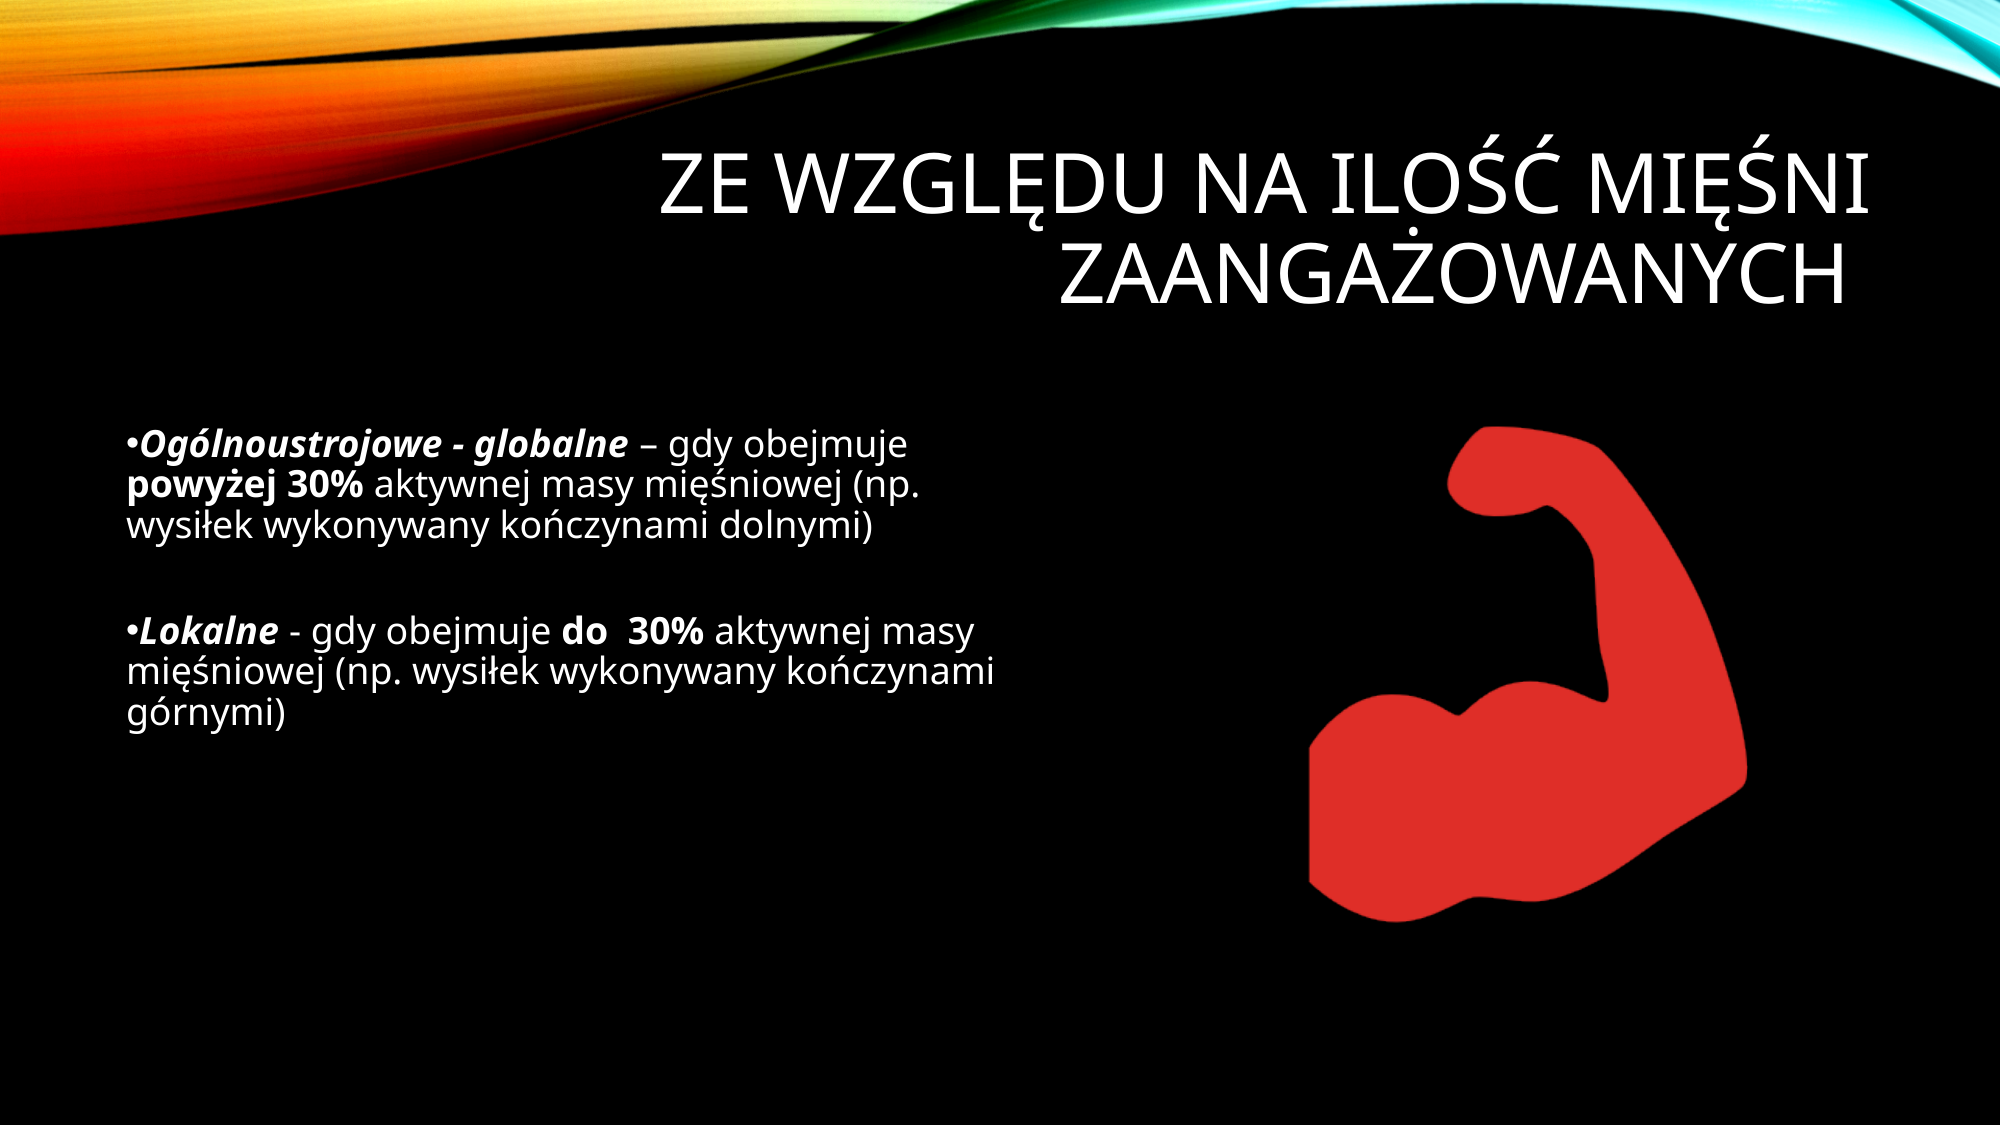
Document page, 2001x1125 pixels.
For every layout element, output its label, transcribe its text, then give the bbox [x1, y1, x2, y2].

text_box Ze względu na ilość mięśni zaangażowanych [474, 237, 1888, 338]
picture [1217, 372, 1816, 971]
text_box Ogólnoustrojowe - globalne – gdy obejmuje powyżej 30% aktywnej masy mięśniowej (np. wysiłek wykonywany kończynami dolnymi) Lokalne - gdy obejmuje do 30% aktywnej masy mięśniowej (np. wysiłek wykonywany kończynami górnymi) [111, 359, 1066, 1021]
picture [0, 0, 2000, 237]
